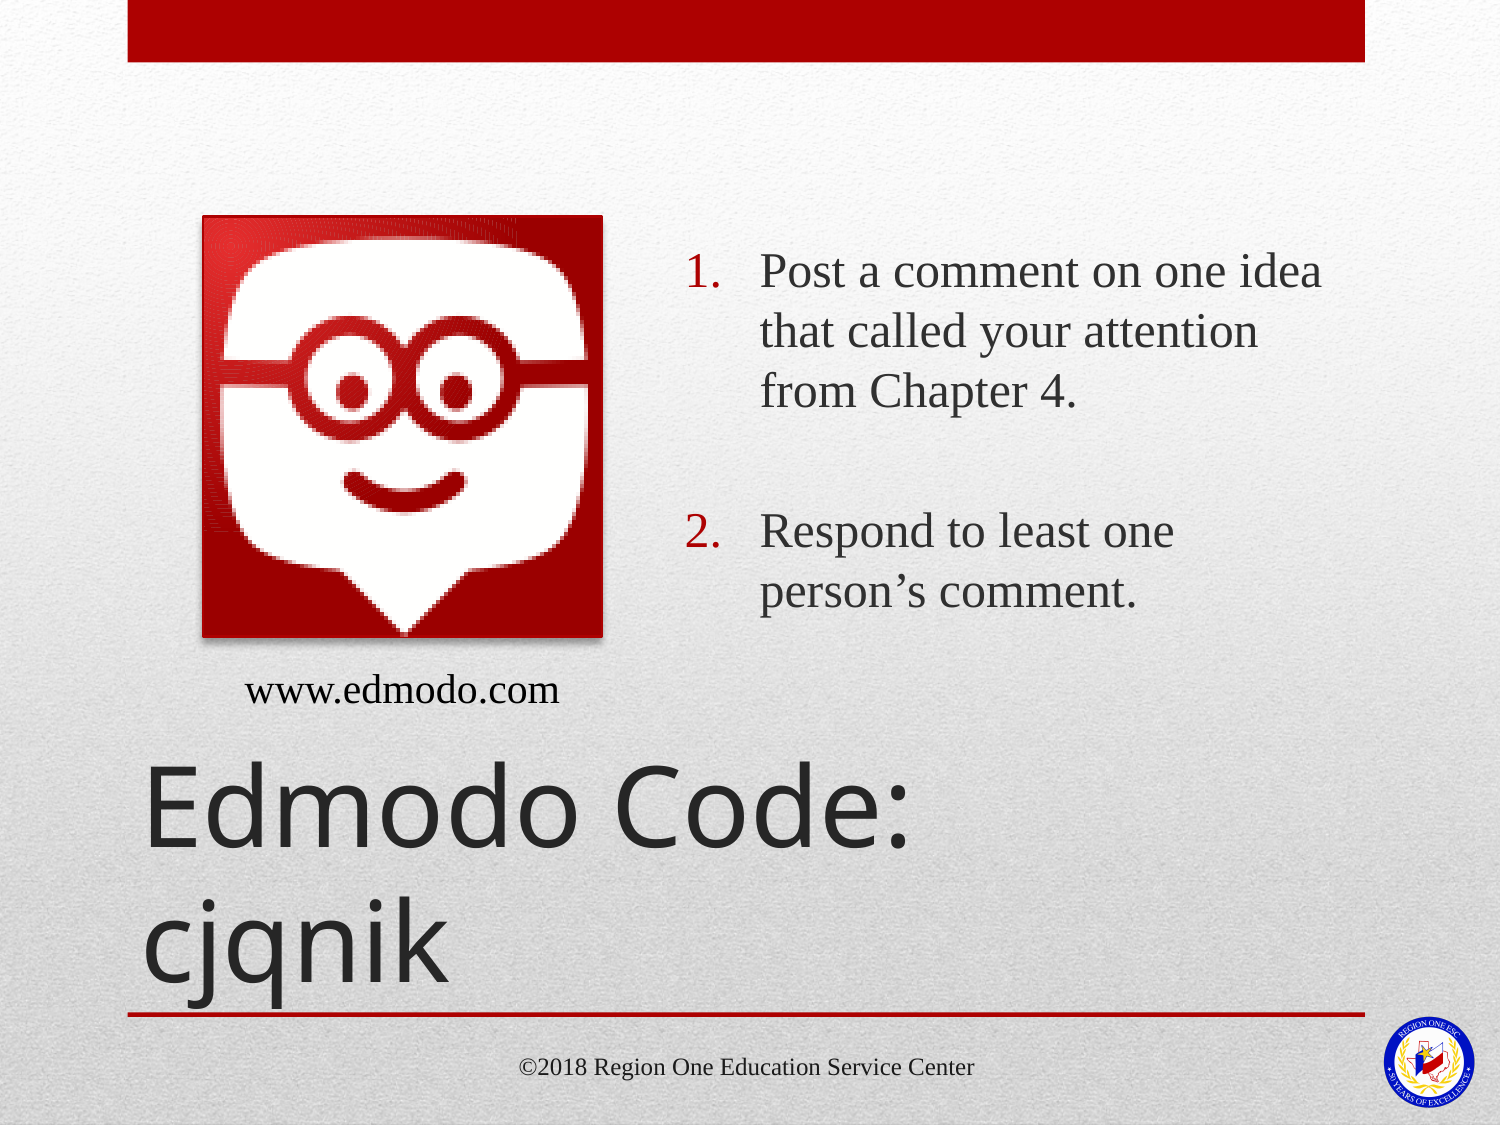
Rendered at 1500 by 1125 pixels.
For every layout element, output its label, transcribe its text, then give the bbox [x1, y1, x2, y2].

picture [1382, 1015, 1476, 1108]
title Edmodo Code: cjqnik [125, 750, 1238, 1013]
text_box Post a comment on one idea that called your attention from Chapter 4. Respond to least one person’s comment. [669, 239, 1363, 615]
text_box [202, 215, 621, 722]
footer ©2018 Region One Education Service Center [131, 1035, 1363, 1096]
